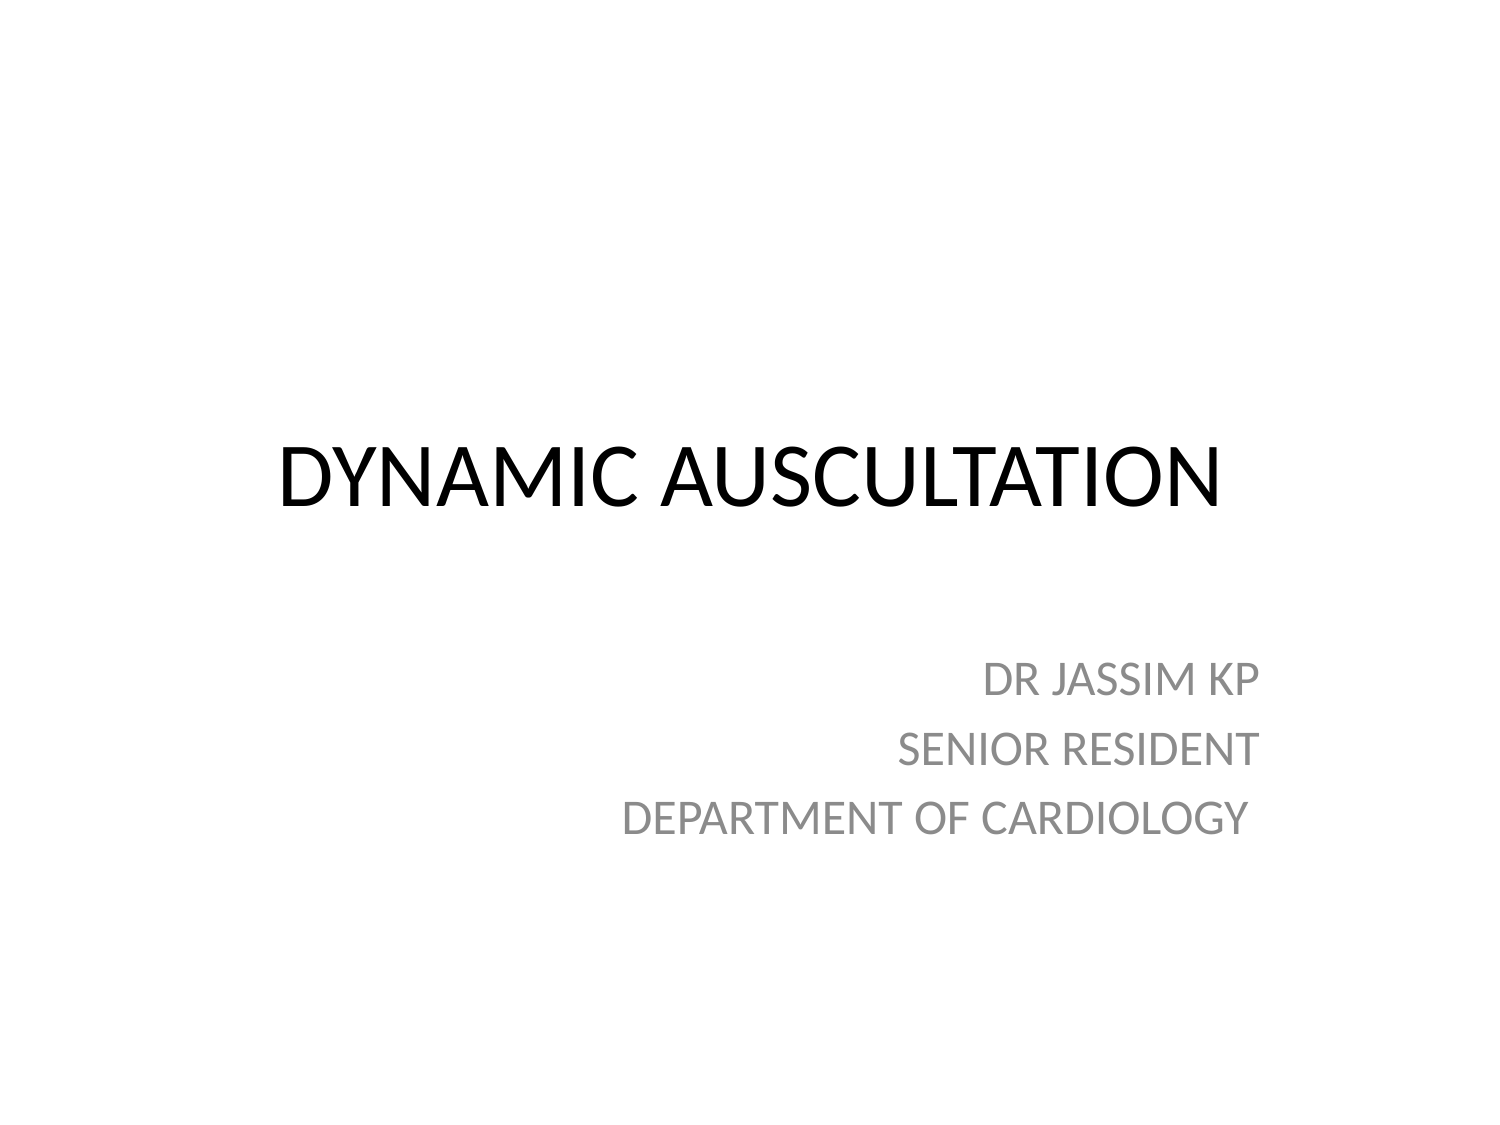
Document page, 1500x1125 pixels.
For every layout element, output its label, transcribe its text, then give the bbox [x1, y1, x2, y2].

subtitle DR JASSIM KP SENIOR RESIDENT DEPARTMENT OF CARDIOLOGY [225, 637, 1275, 925]
title DYNAMIC AUSCULTATION [112, 349, 1388, 591]
